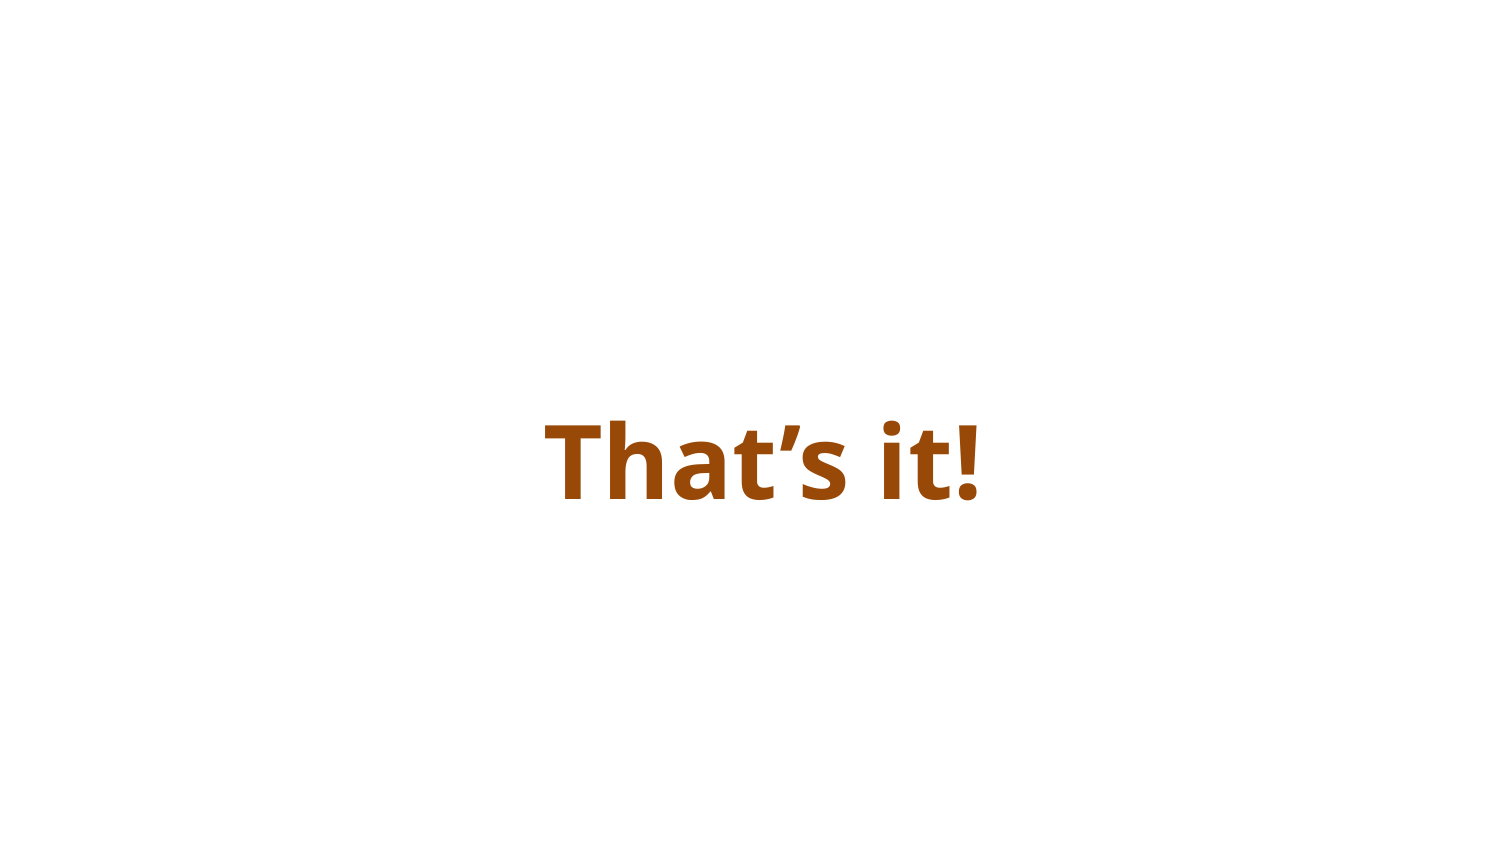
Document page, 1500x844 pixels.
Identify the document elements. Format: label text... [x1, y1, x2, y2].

title That’s it! [407, 388, 1119, 529]
